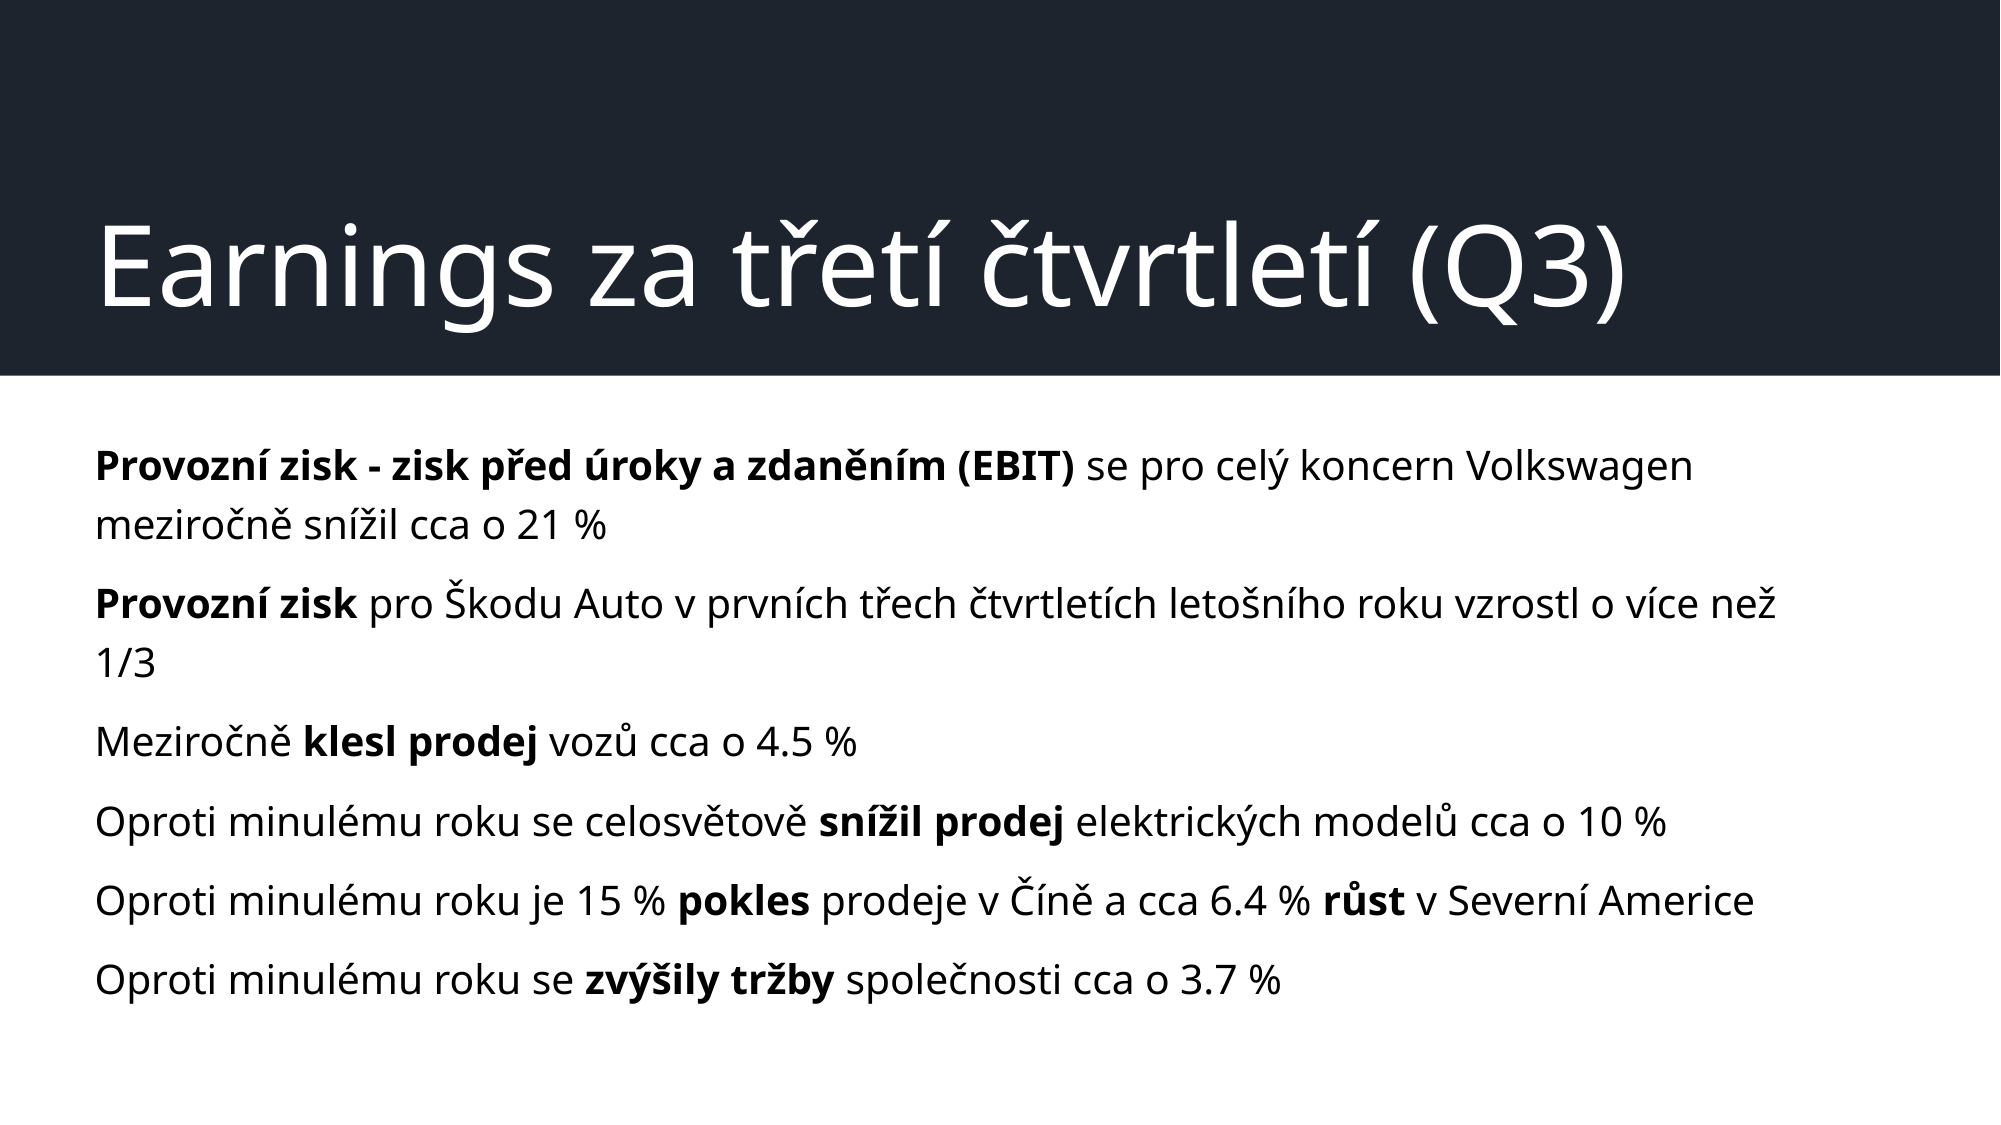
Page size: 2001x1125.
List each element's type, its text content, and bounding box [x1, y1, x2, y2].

list Provozní zisk - zisk před úroky a zdaněním (EBIT) se pro celý koncern Volkswagen meziročně snížil cca o 21 % Provozní zisk pro Škodu Auto v prvních třech čtvrtletích letošního roku vzrostl o více než 1/3 Meziročně klesl prodej vozů cca o 4.5 % Oproti minulému roku se celosvětově snížil prodej elektrických modelů cca o 10 % Oproti minulému roku je 15 % pokles prodeje v Číně a cca 6.4 % růst v Severní Americe Oproti minulému roku se zvýšily tržby společnosti cca o 3.7 % [79, 422, 1863, 1014]
title Earnings za třetí čtvrtletí (Q3) [79, 59, 1863, 337]
